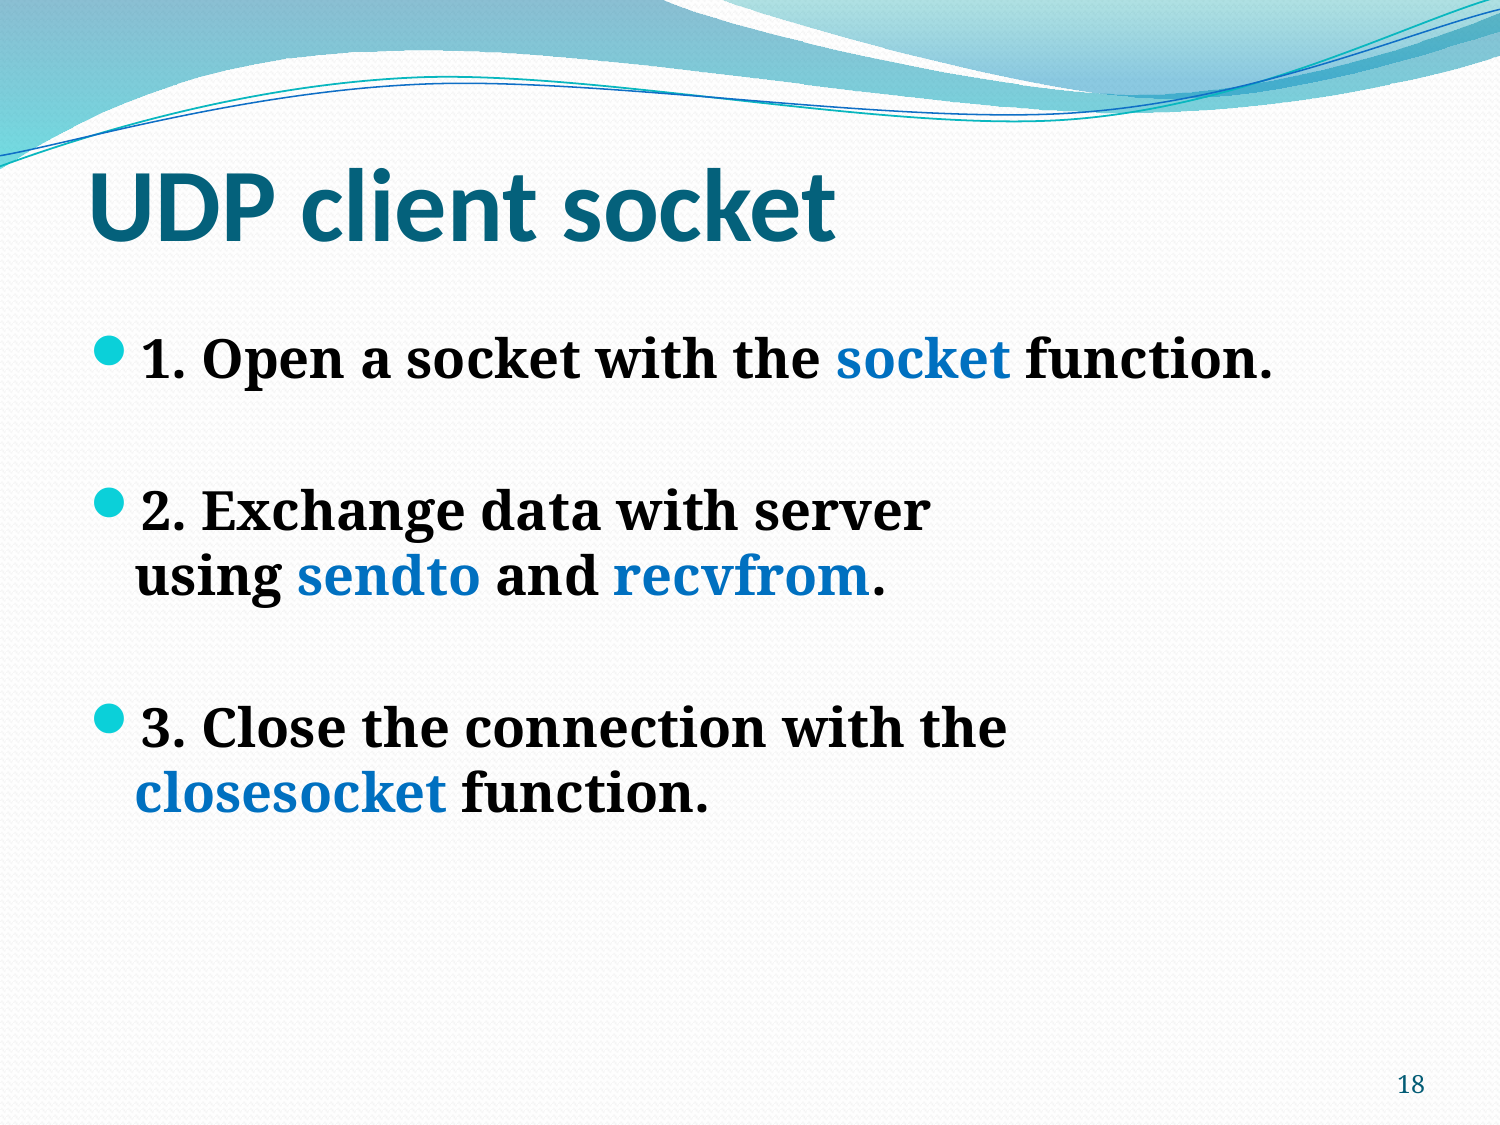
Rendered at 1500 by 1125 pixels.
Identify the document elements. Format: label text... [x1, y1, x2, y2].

list 1. Open a socket with the socket function. 2. Exchange data with server using sendto and recvfrom. 3. Close the connection with the closesocket function. [75, 317, 1425, 1038]
title UDP client socket [87, 75, 1438, 263]
slide_number 18 [1299, 1042, 1425, 1103]
